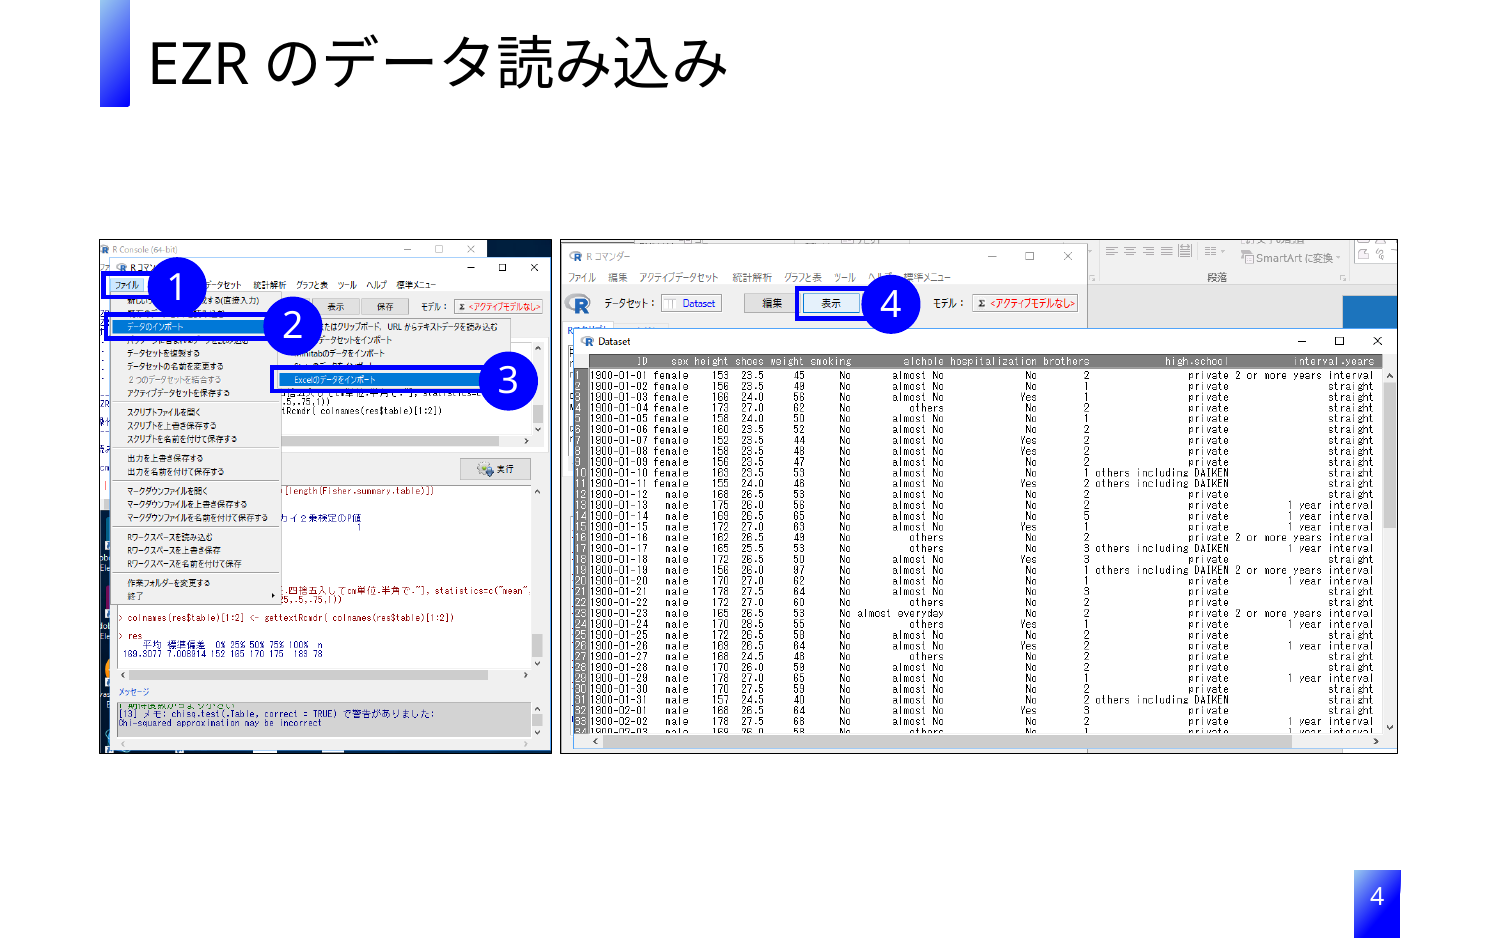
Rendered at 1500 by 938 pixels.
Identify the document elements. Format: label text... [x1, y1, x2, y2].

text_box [100, 239, 1398, 753]
text_box EZRのデータ読み込み [132, 18, 1497, 104]
